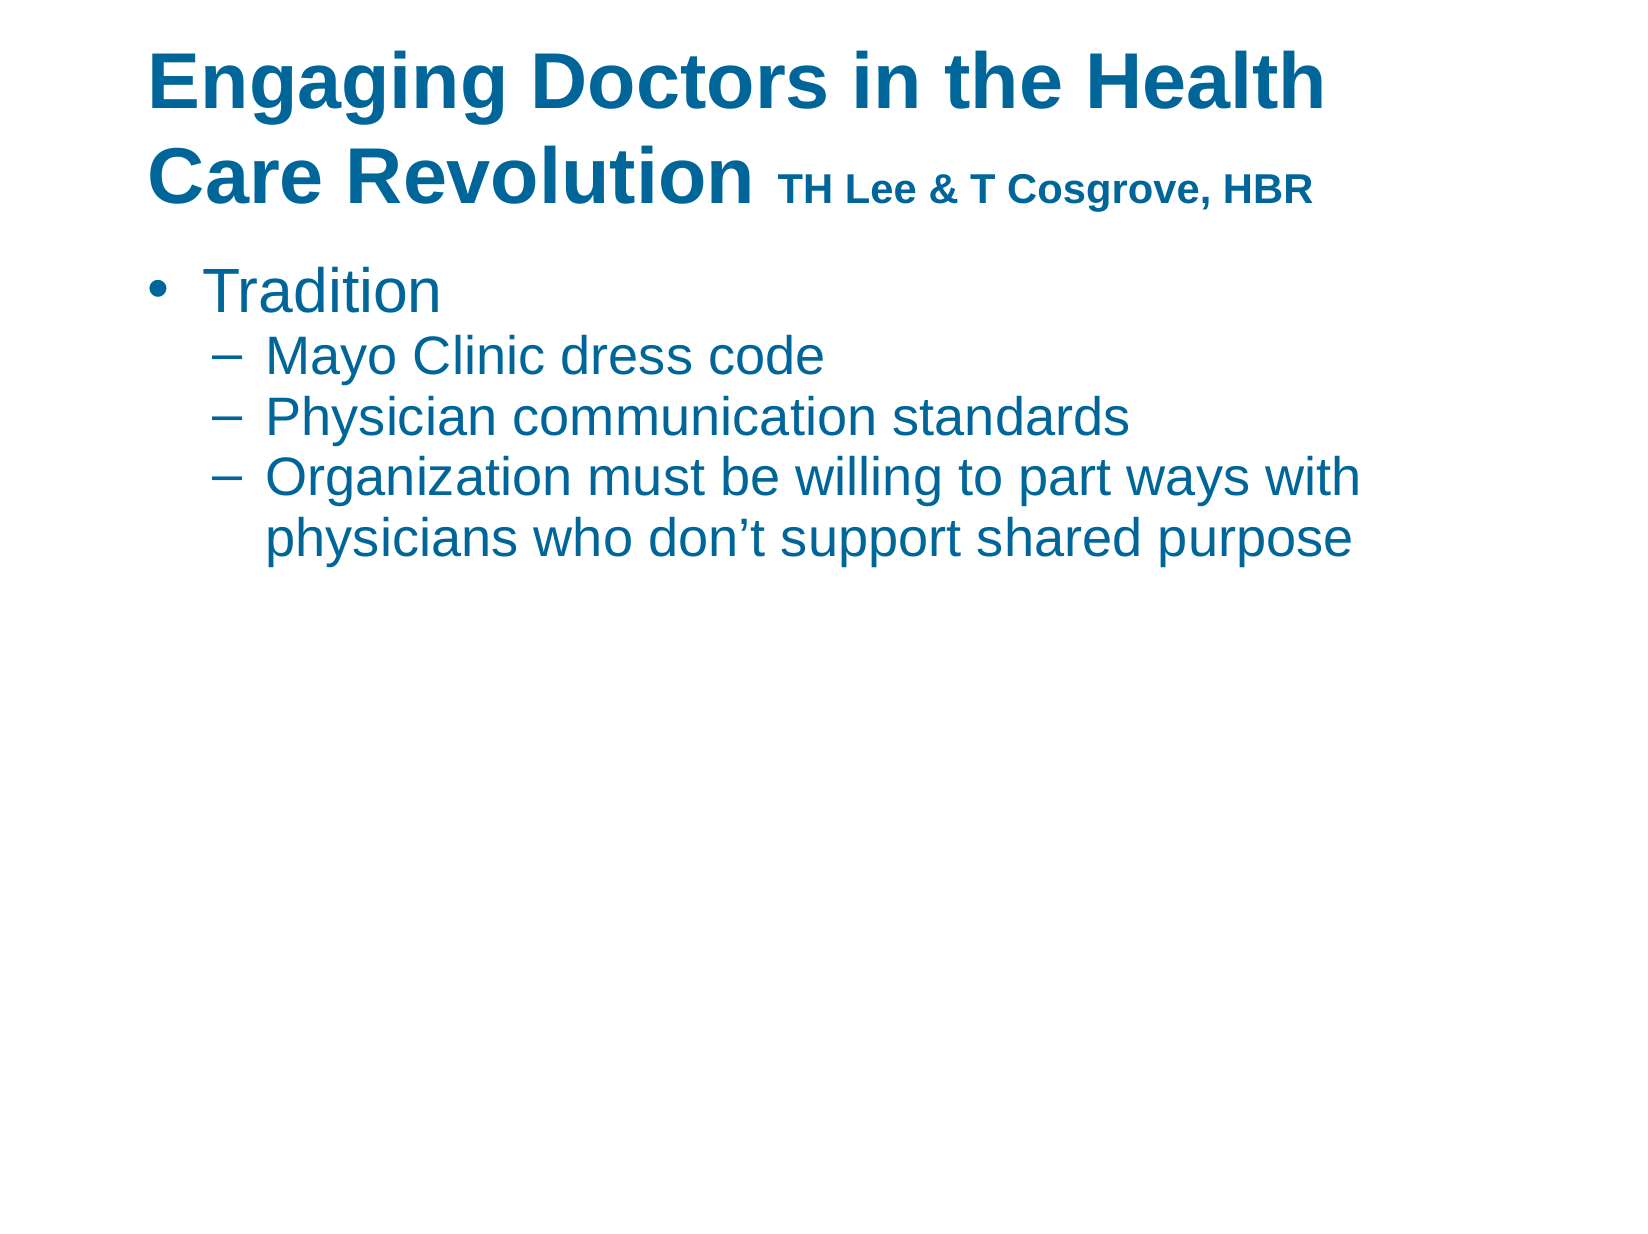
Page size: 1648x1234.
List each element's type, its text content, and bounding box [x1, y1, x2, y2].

list Tradition Mayo Clinic dress code Physician communication standards Organization must be willing to part ways with physicians who don’t support shared purpose [147, 260, 1502, 1098]
title Engaging Doctors in the Health Care Revolution TH Lee & T Cosgrove, HBR [147, 0, 1502, 220]
